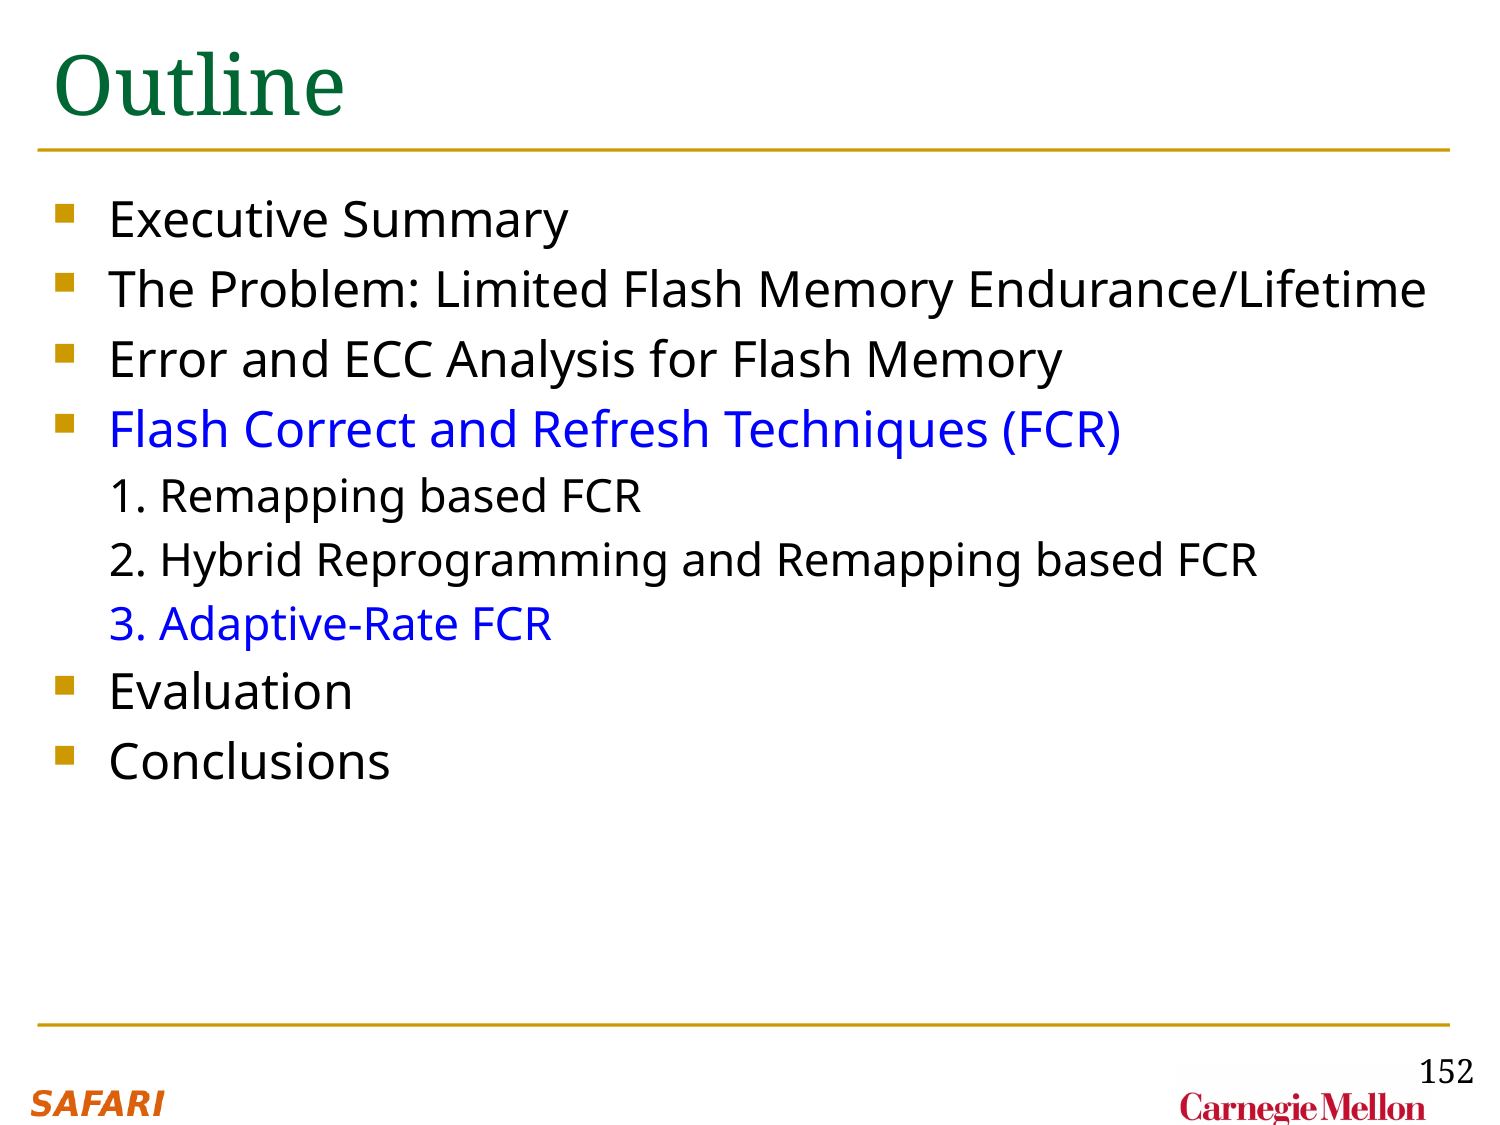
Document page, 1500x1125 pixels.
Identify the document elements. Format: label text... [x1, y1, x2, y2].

list Executive Summary The Problem: Limited Flash Memory Endurance/Lifetime Error and ECC Analysis for Flash Memory Flash Correct and Refresh Techniques (FCR) 1. Remapping based FCR 2. Hybrid Reprogramming and Remapping based FCR 3. Adaptive-Rate FCR Evaluation Conclusions [37, 179, 1450, 980]
picture [29, 1083, 169, 1124]
picture [1175, 1104, 1430, 1125]
title Outline [37, 24, 1450, 179]
slide_number 152 [1139, 1028, 1490, 1104]
